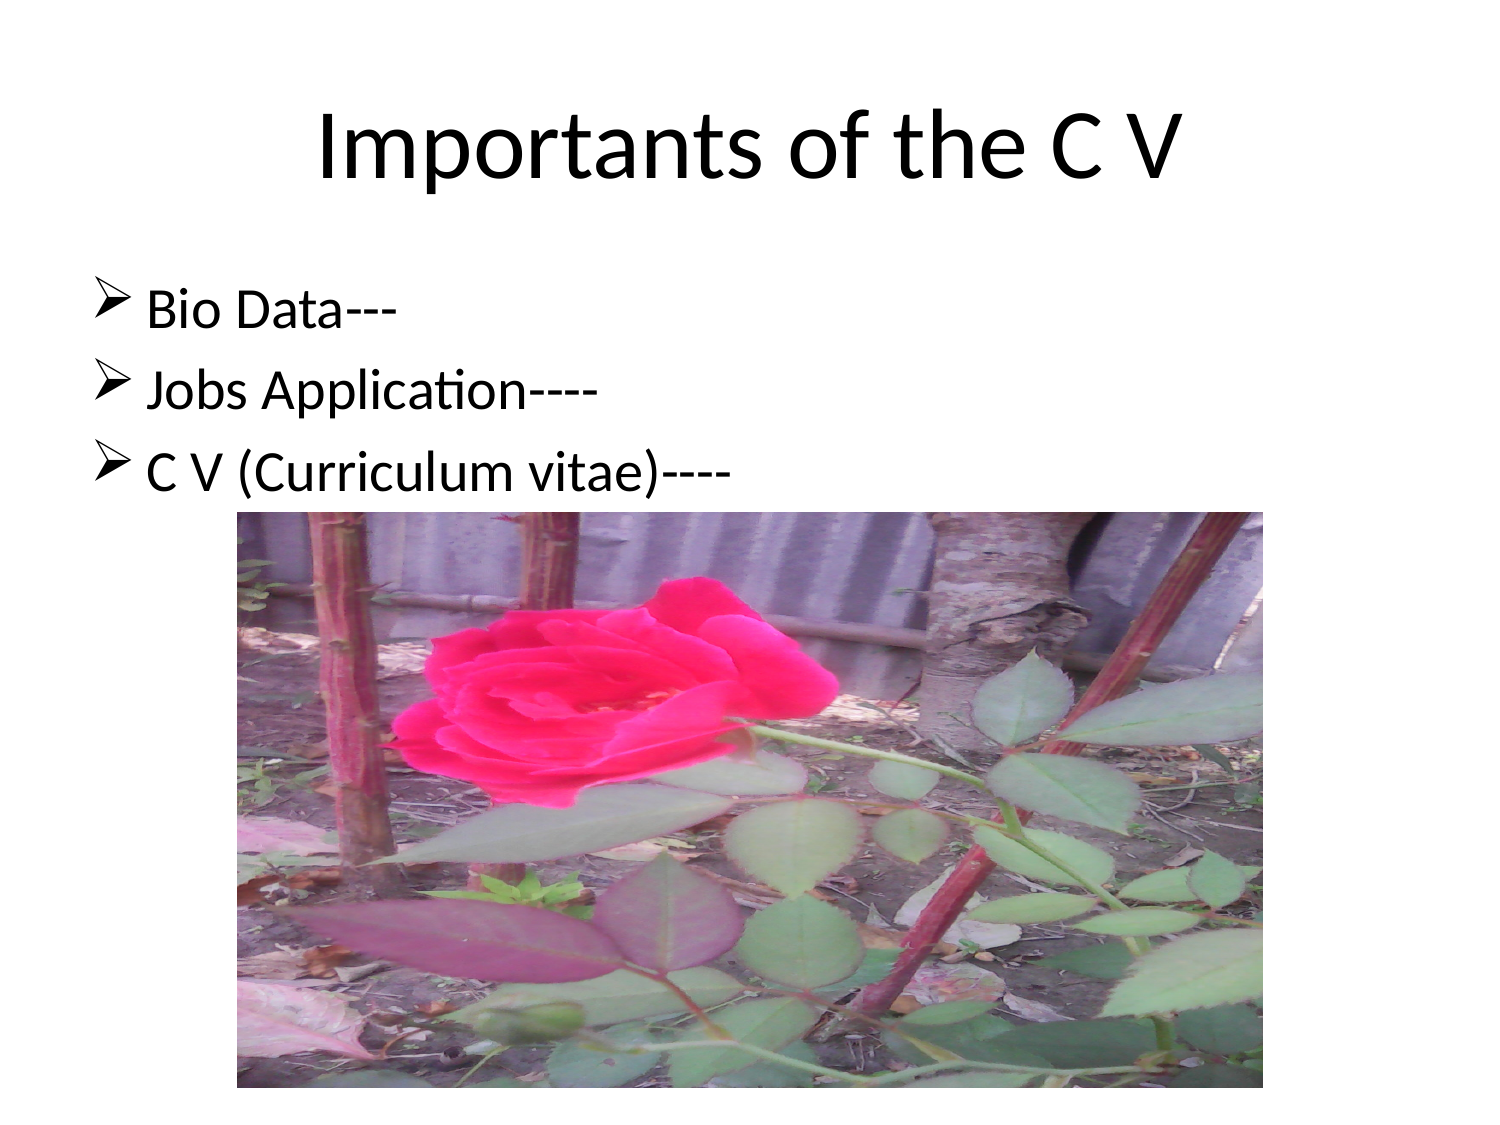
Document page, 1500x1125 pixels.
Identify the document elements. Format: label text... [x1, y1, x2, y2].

list Bio Data--- Jobs Application---- C V (Curriculum vitae)---- [75, 262, 1425, 1005]
title Importants of the C V [75, 45, 1425, 233]
picture [237, 512, 1263, 1088]
